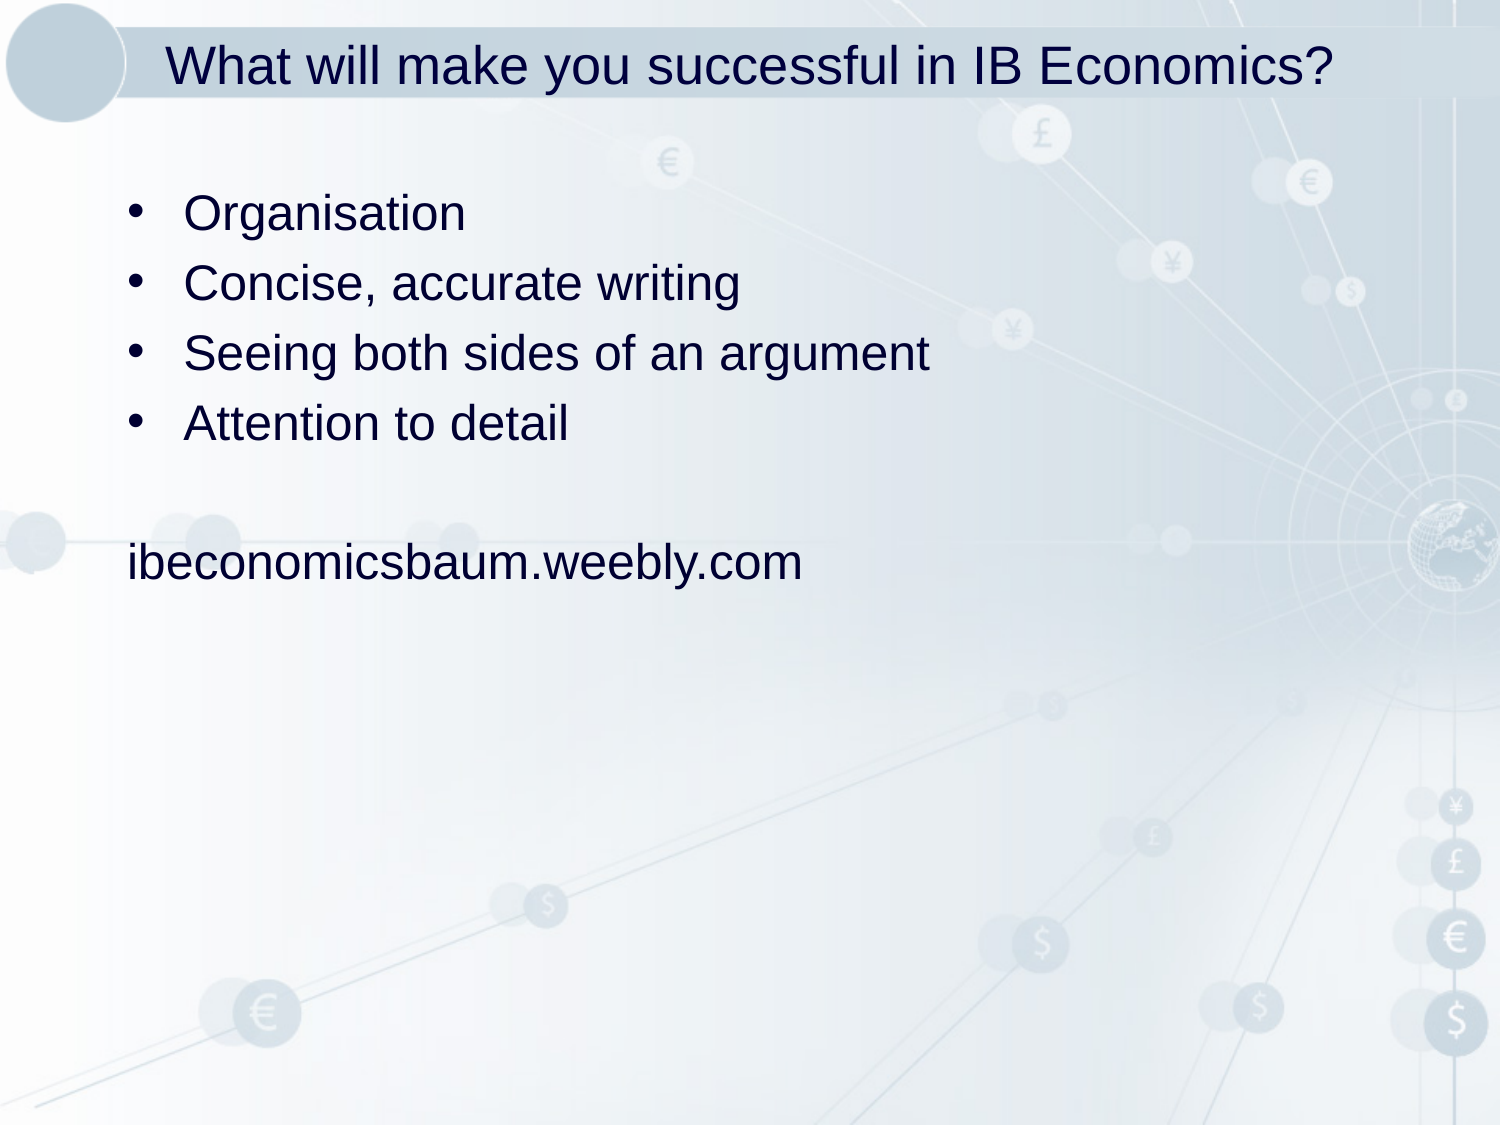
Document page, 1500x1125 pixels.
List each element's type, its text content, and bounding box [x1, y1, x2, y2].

picture [0, 0, 1500, 1125]
title What will make you successful in IB Economics? [149, 24, 1500, 103]
list Organisation Concise, accurate writing Seeing both sides of an argument Attention to detail ibeconomicsbaum.weebly.com [111, 172, 1438, 916]
